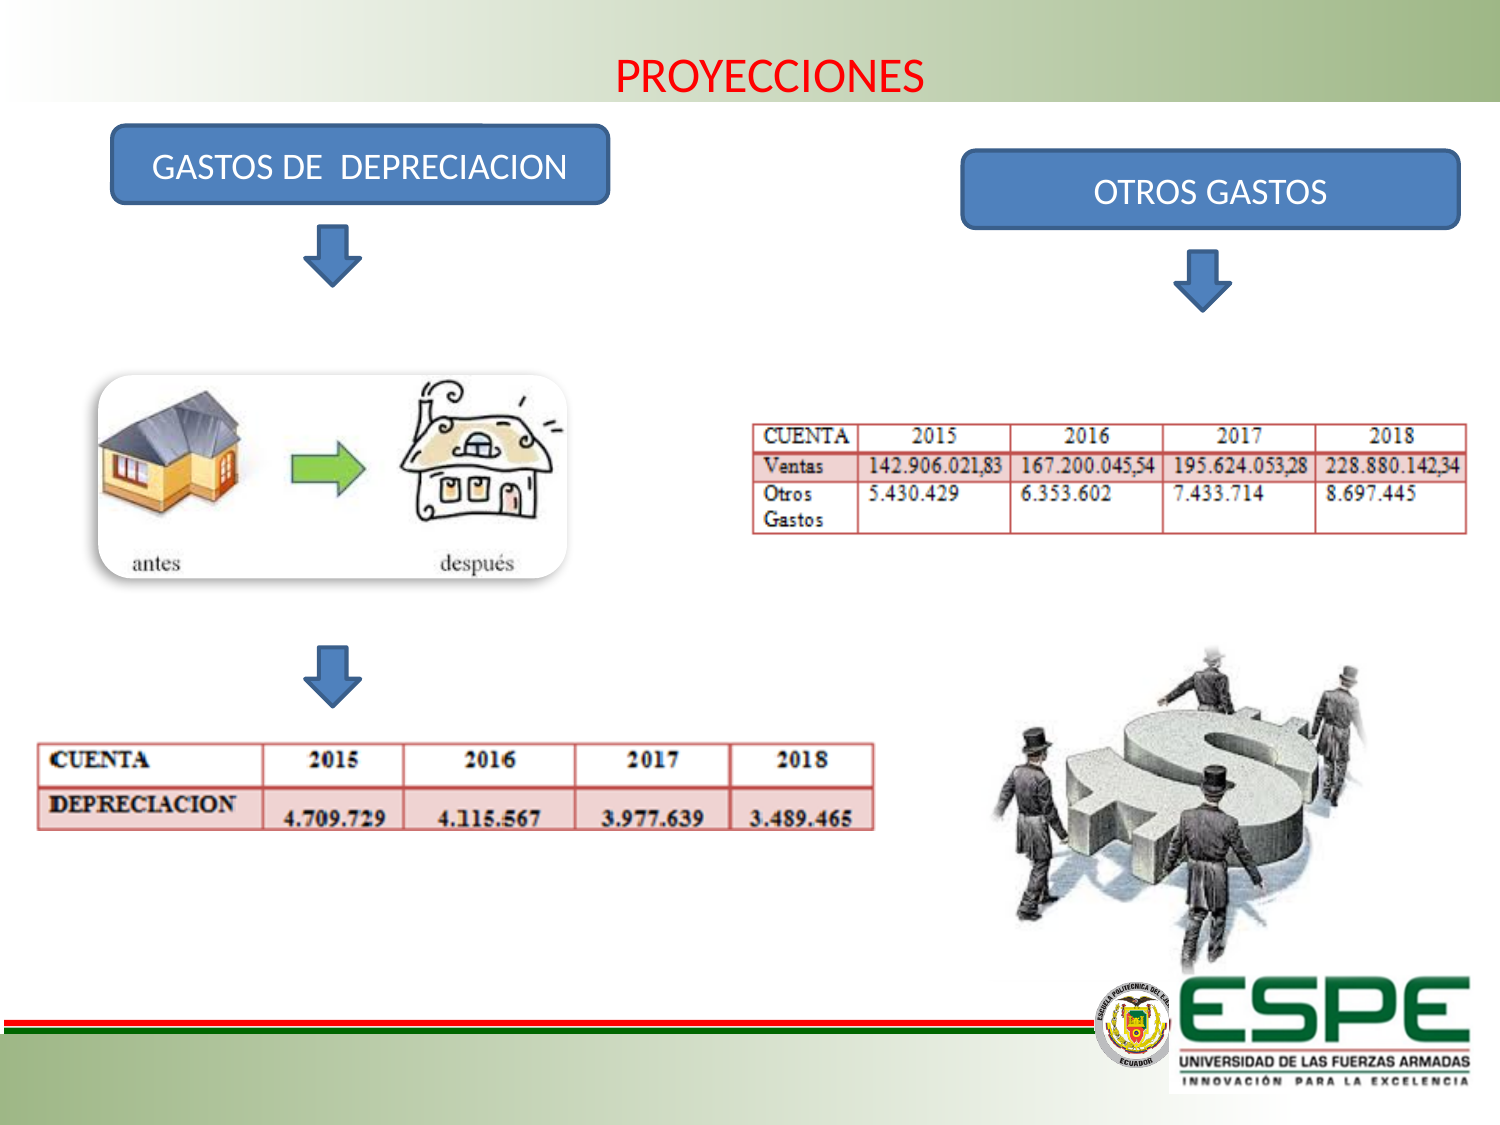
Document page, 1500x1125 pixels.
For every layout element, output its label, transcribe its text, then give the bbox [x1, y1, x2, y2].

picture [745, 414, 1475, 540]
text_box [70, 0, 1421, 131]
text_box PROYECCIONES [95, 7, 1446, 138]
text_box [303, 645, 363, 709]
text_box [1173, 249, 1233, 313]
picture [980, 641, 1500, 1095]
text_box OTROS GASTOS [960, 148, 1461, 231]
picture [97, 374, 568, 579]
text_box [303, 224, 363, 288]
picture [36, 739, 877, 831]
text_box GASTOS DE DEPRECIACION [109, 138, 611, 206]
